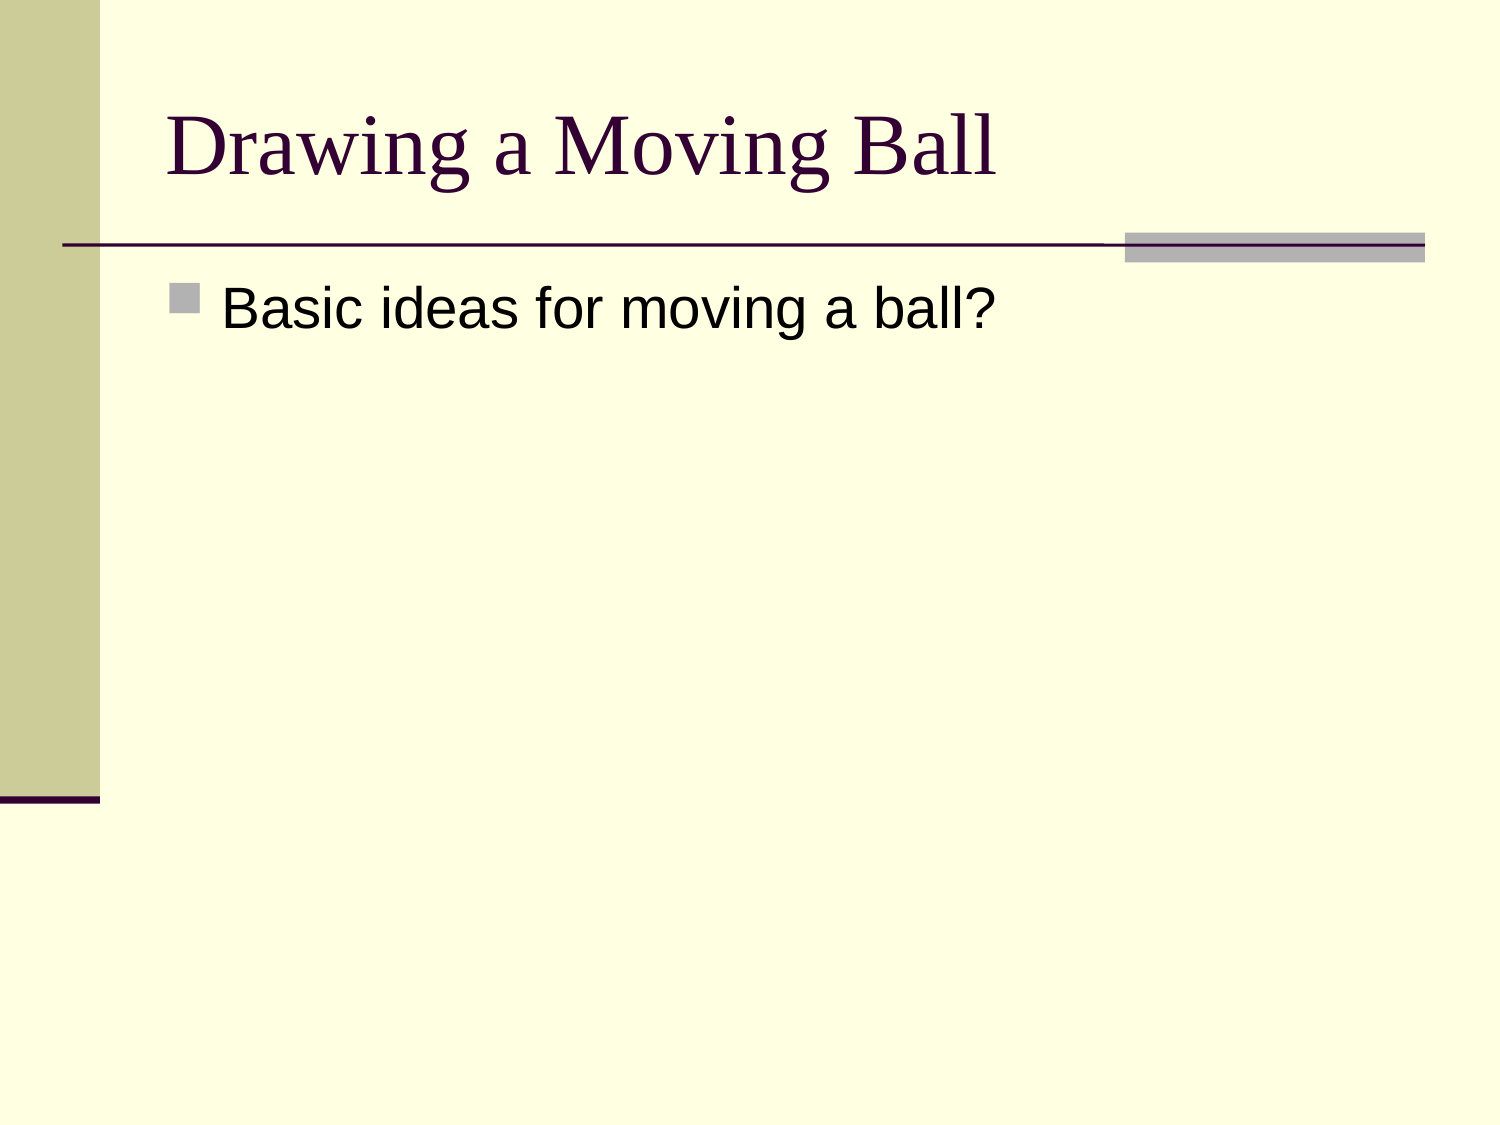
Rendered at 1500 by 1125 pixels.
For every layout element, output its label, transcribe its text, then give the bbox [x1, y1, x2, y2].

title Drawing a Moving Ball [150, 45, 1425, 234]
list Basic ideas for moving a ball? [150, 262, 1425, 1006]
